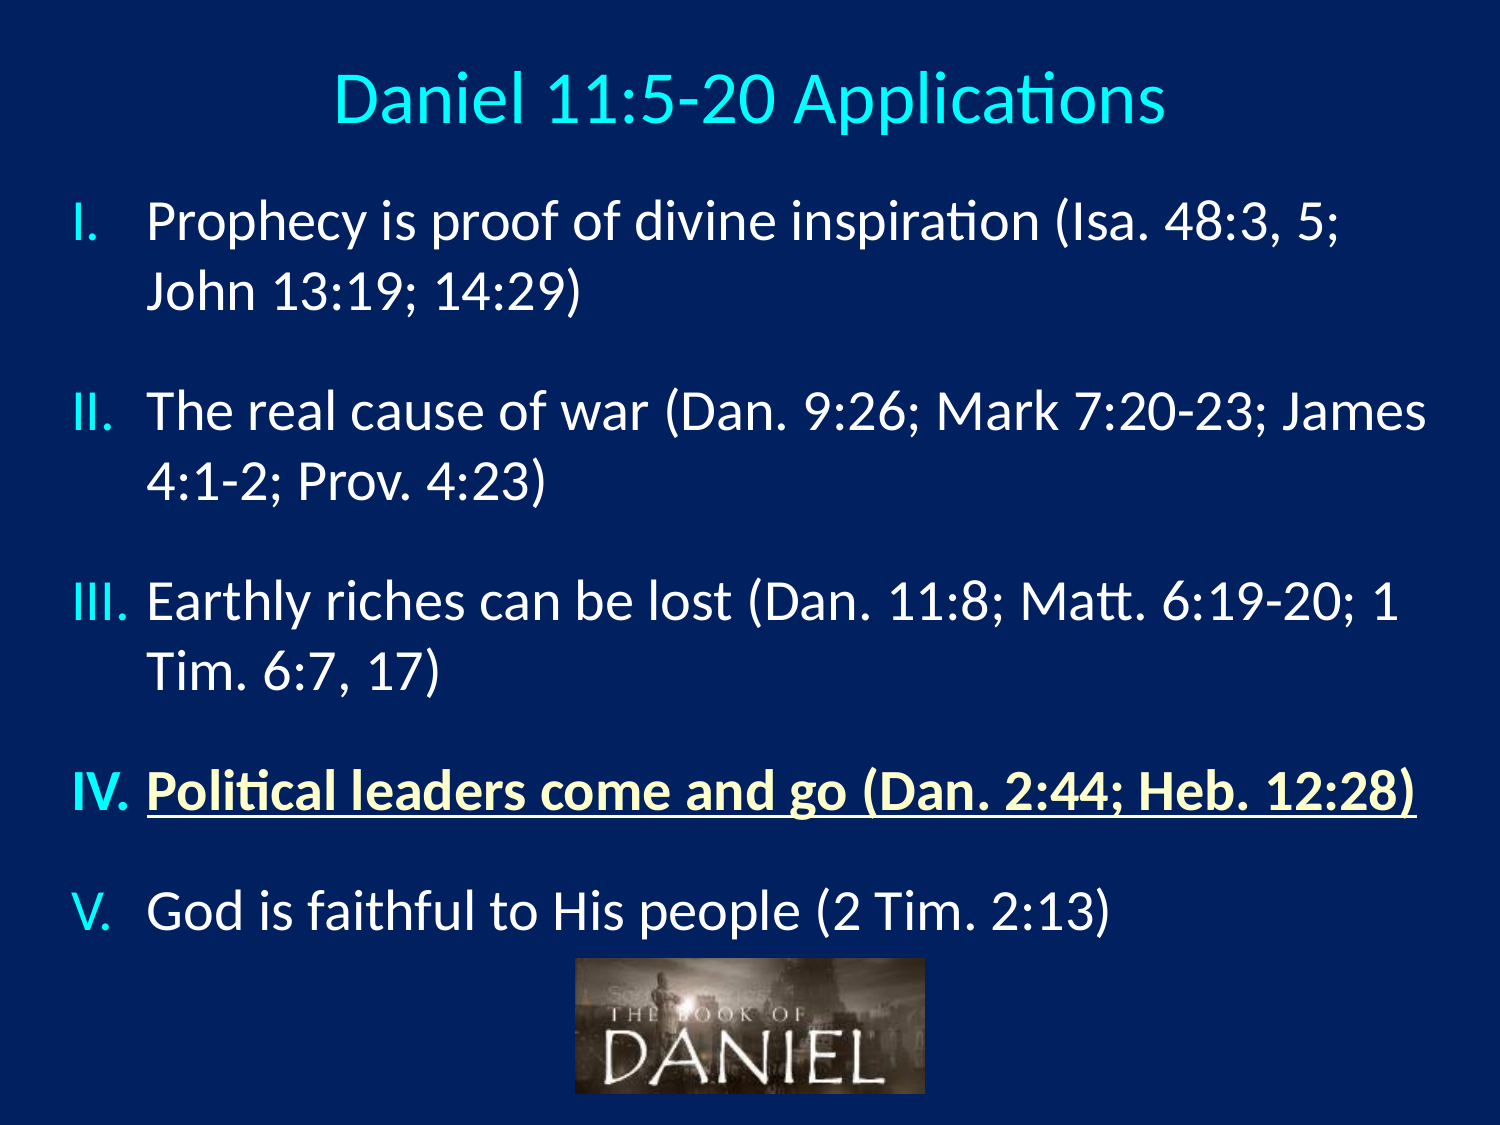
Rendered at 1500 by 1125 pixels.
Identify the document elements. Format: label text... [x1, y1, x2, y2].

title Daniel 11:5-20 Applications [296, 37, 1204, 151]
picture [575, 958, 925, 1094]
list Prophecy is proof of divine inspiration (Isa. 48:3, 5; John 13:19; 14:29) The real cause of war (Dan. 9:26; Mark 7:20-23; James 4:1-2; Prov. 4:23) Earthly riches can be lost (Dan. 11:8; Matt. 6:19-20; 1 Tim. 6:7, 17) Political leaders come and go (Dan. 2:44; Heb. 12:28) God is faithful to His people (2 Tim. 2:13) [56, 174, 1444, 838]
